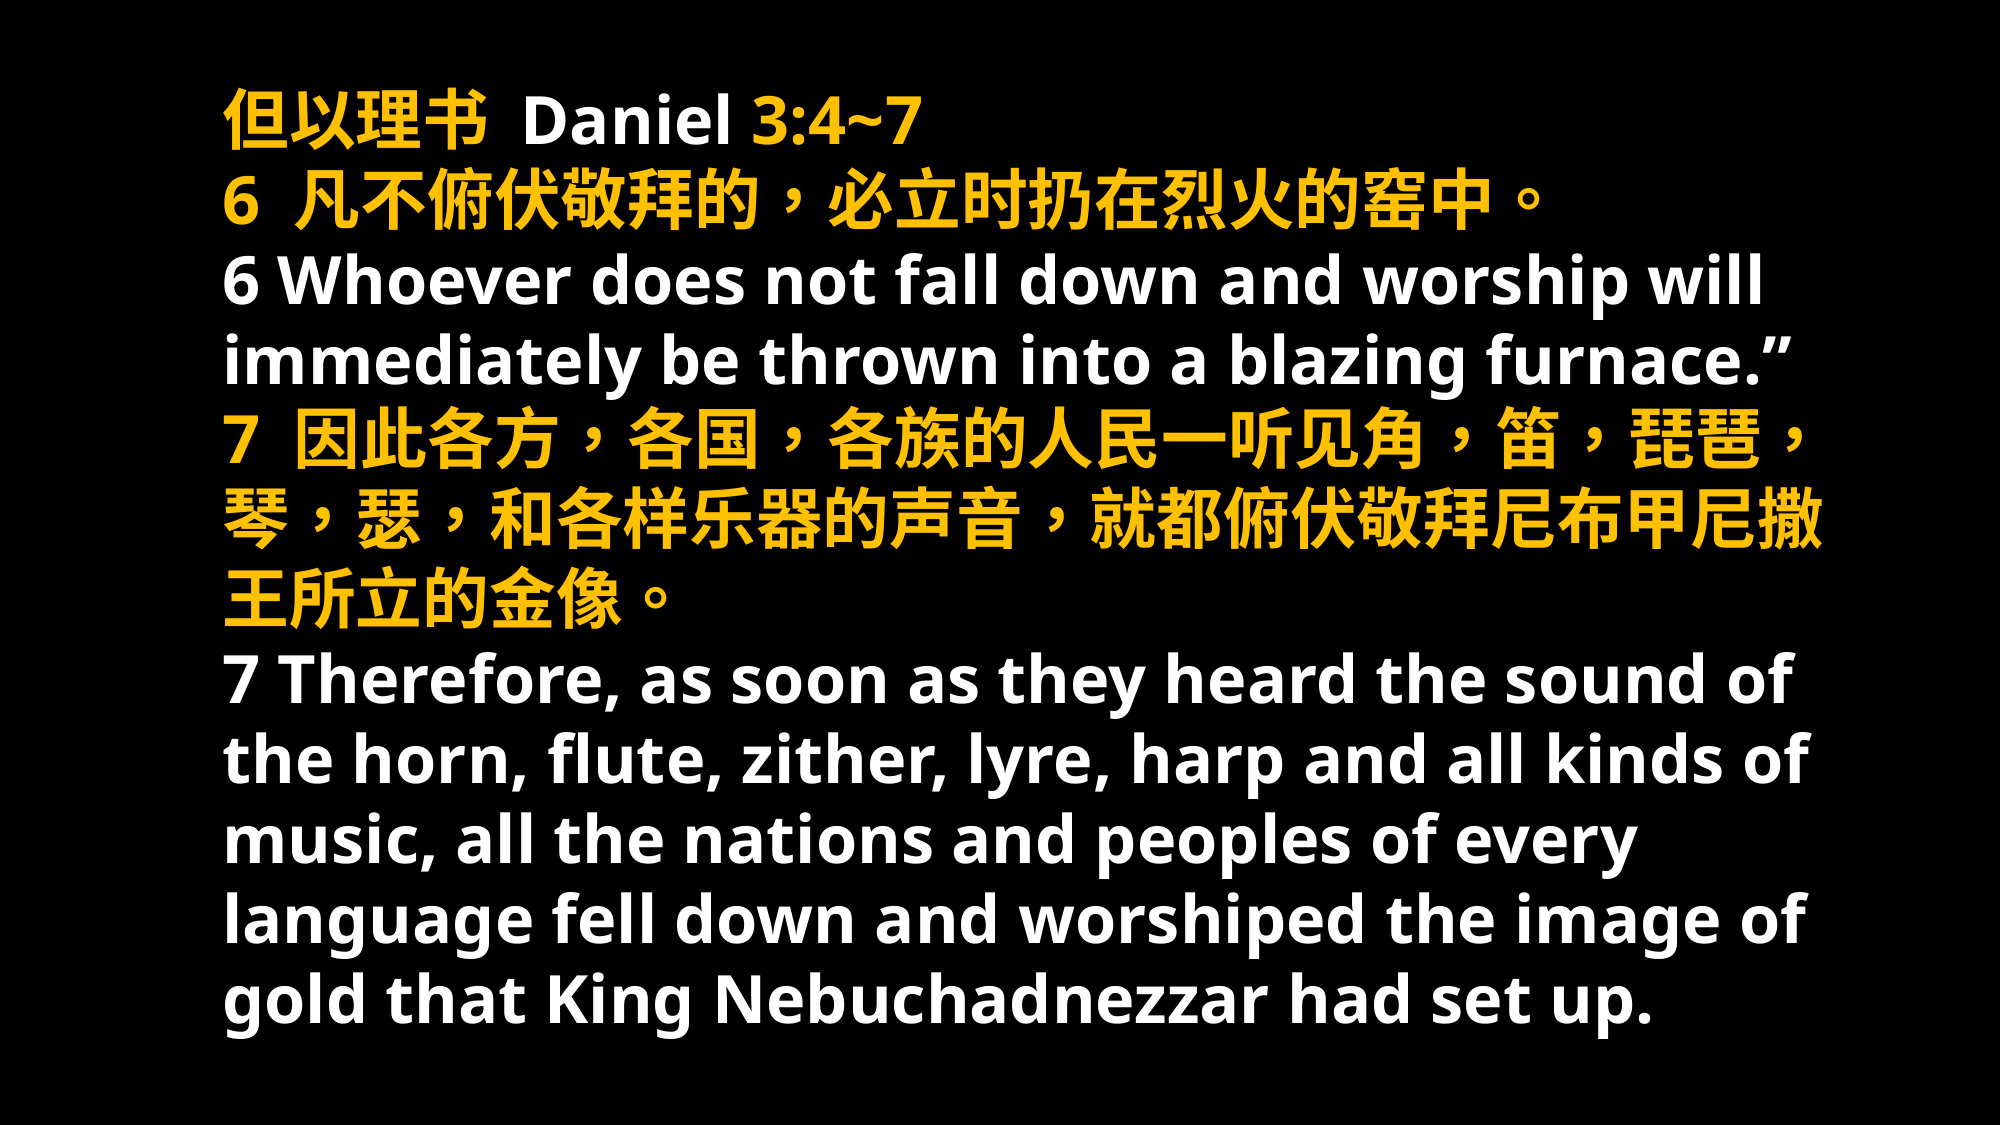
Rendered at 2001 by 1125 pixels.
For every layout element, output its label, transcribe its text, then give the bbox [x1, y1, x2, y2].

text_box 但以理书 Daniel 3:4~7 6 凡不俯伏敬拜的，必立时扔在烈火的窑中。 6 Whoever does not fall down and worship will immediately be thrown into a blazing furnace.” 7 因此各方，各国，各族的人民一听见角，笛，琵琶，琴，瑟，和各样乐器的声音，就都俯伏敬拜尼布甲尼撒王所立的金像。 7 Therefore, as soon as they heard the sound of the horn, flute, zither, lyre, harp and all kinds of music, all the nations and peoples of every language fell down and worshiped the image of gold that King Nebuchadnezzar had set up. [207, 70, 1843, 1045]
